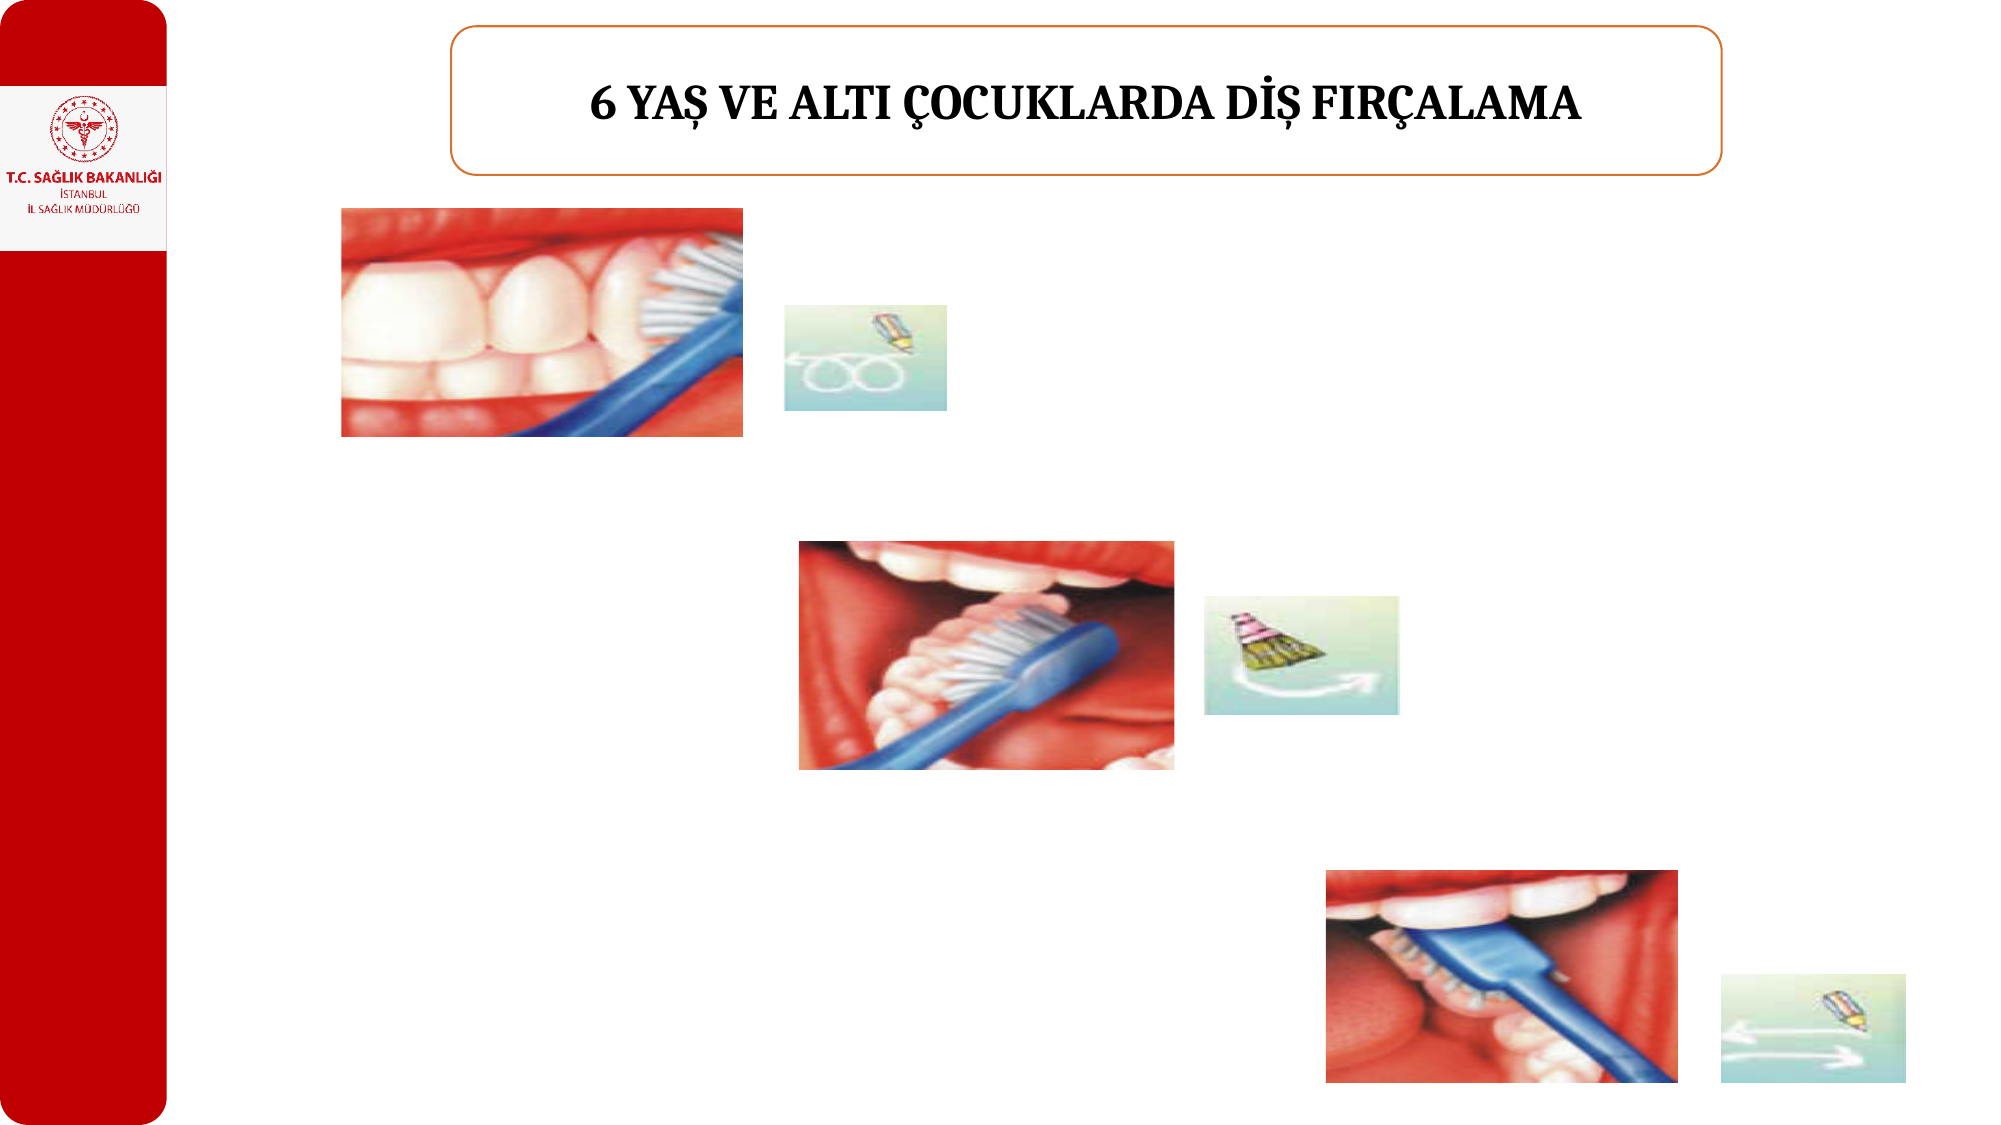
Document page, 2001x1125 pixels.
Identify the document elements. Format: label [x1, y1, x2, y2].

picture [1203, 596, 1403, 715]
picture [798, 541, 1175, 770]
text_box [450, 26, 1722, 176]
picture [0, 86, 167, 251]
picture [1721, 974, 1907, 1083]
picture [341, 208, 744, 437]
picture [1325, 870, 1679, 1083]
picture [782, 305, 947, 412]
